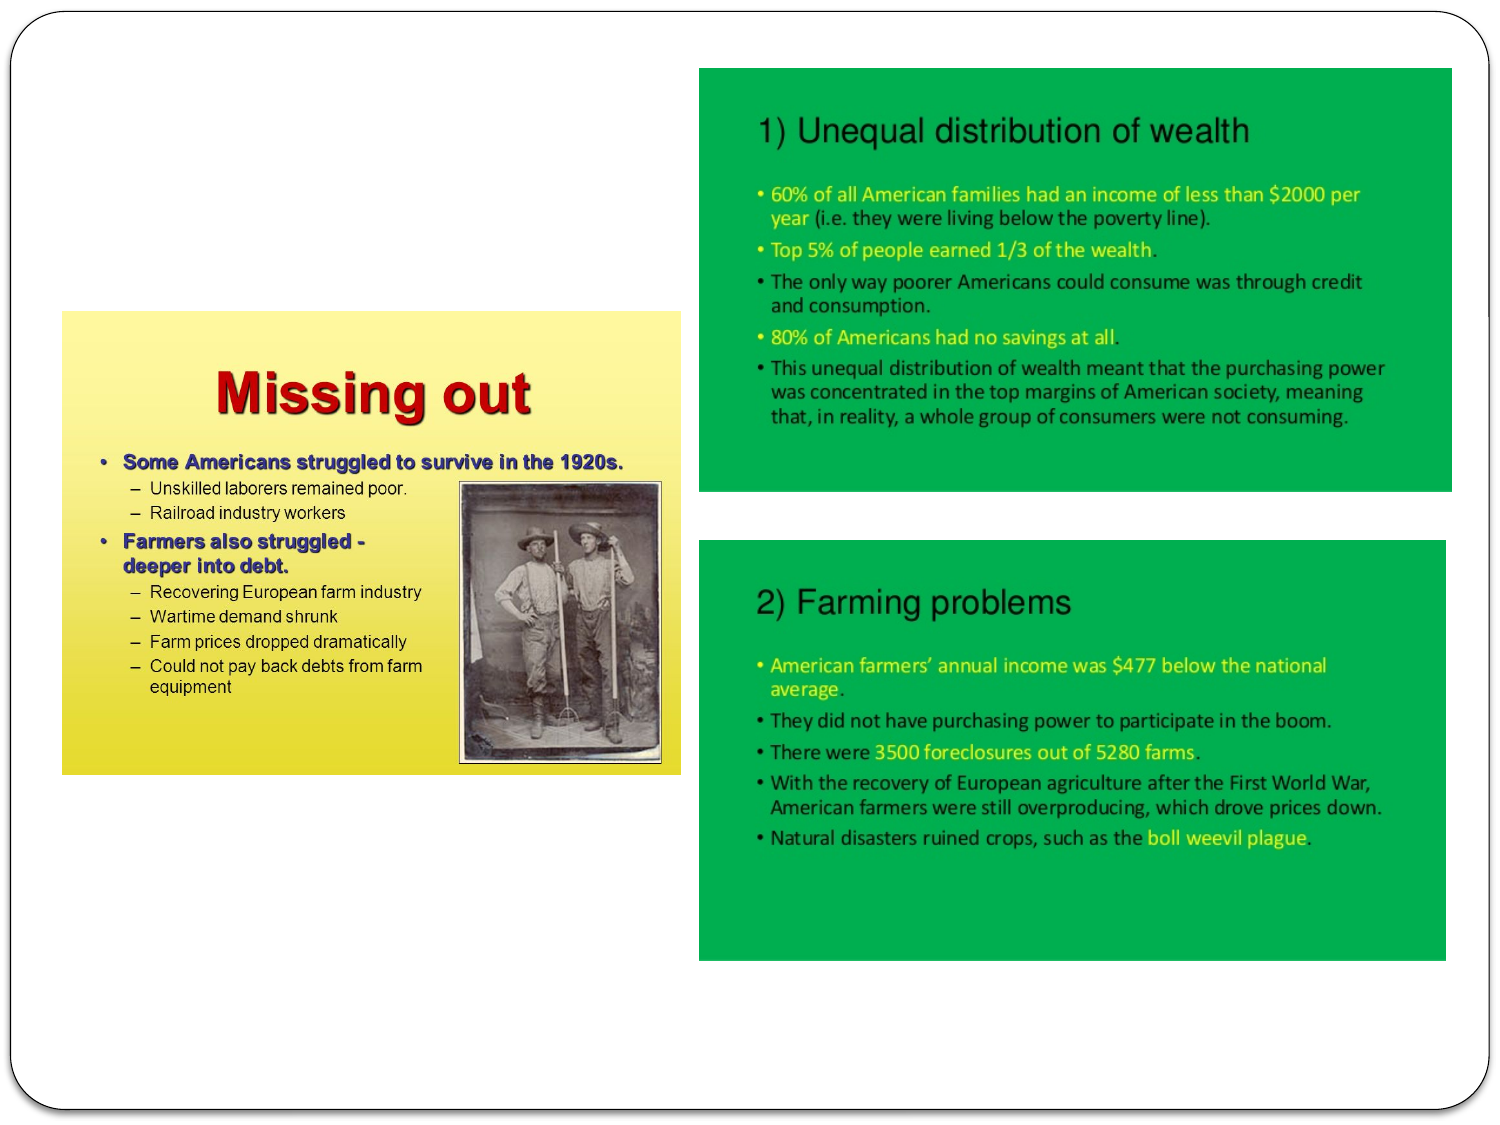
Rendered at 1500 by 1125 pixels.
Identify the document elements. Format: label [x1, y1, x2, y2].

picture [699, 68, 1453, 493]
picture [699, 540, 1446, 961]
picture [62, 311, 681, 776]
